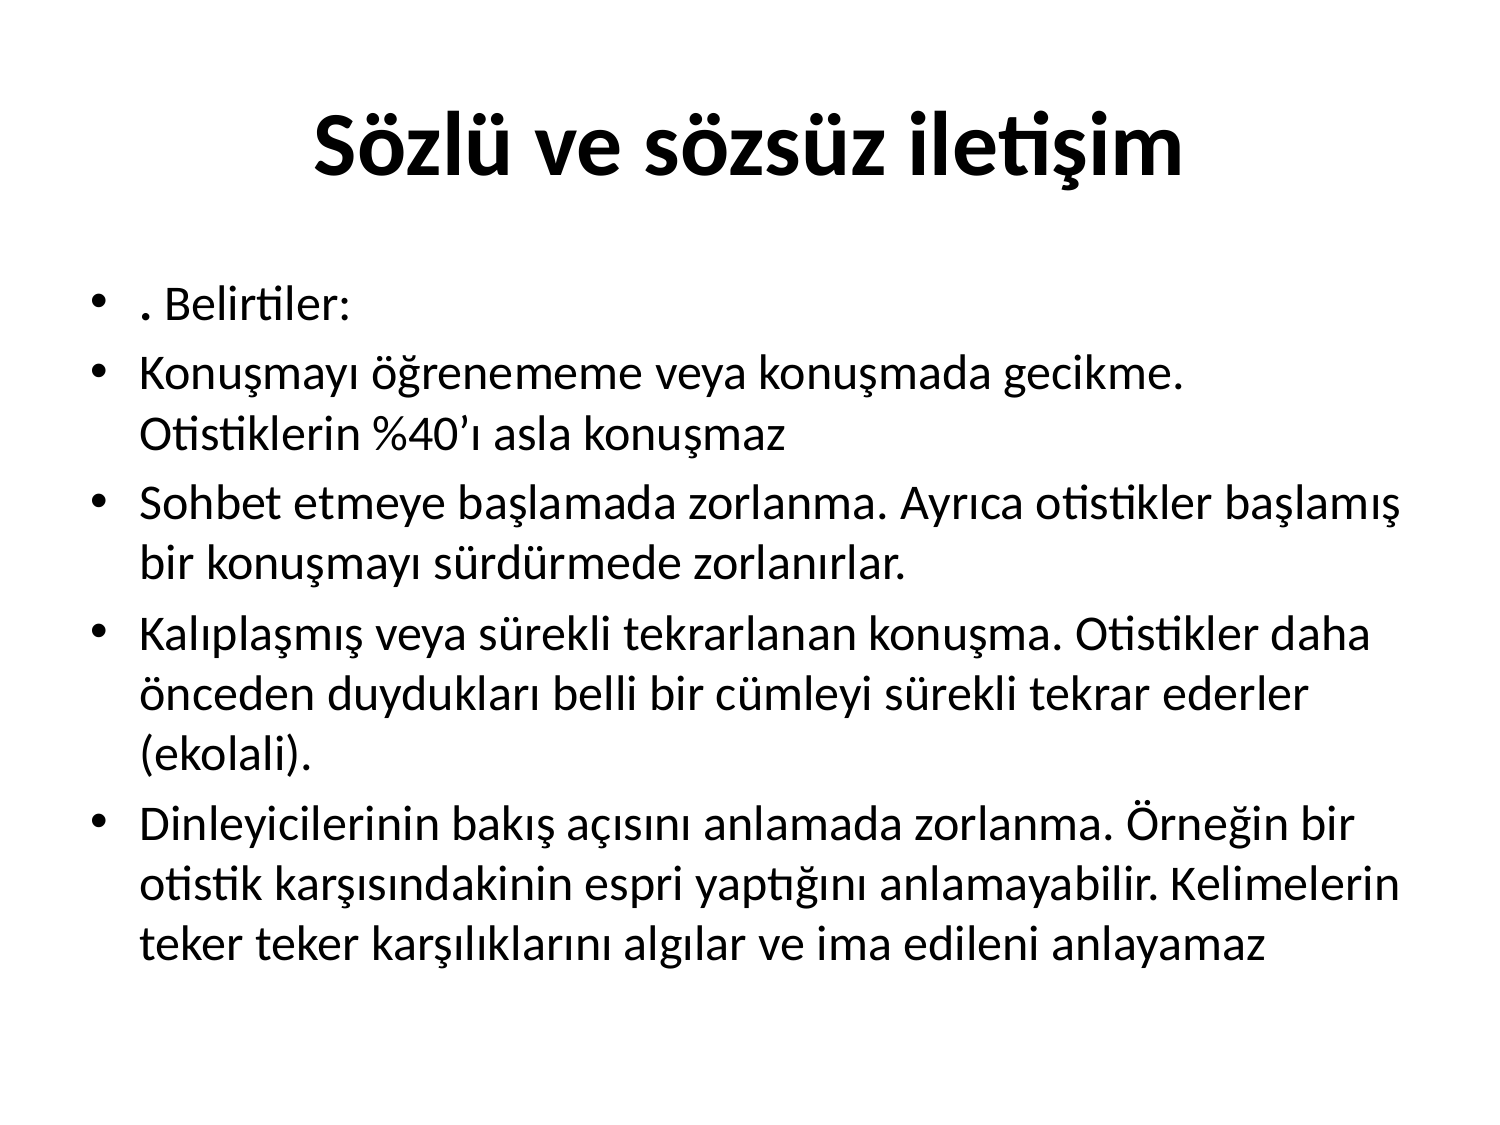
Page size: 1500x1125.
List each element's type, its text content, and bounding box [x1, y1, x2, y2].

list . Belirtiler: Konuşmayı öğrenememe veya konuşmada gecikme. Otistiklerin %40’ı asla konuşmaz Sohbet etmeye başlamada zorlanma. Ayrıca otistikler başlamış bir konuşmayı sürdürmede zorlanırlar. Kalıplaşmış veya sürekli tekrarlanan konuşma. Otistikler daha önceden duydukları belli bir cümleyi sürekli tekrar ederler (ekolali). Dinleyicilerinin bakış açısını anlamada zorlanma. Örneğin bir otistik karşısındakinin espri yaptığını anlamayabilir. Kelimelerin teker teker karşılıklarını algılar ve ima edileni anlayamaz [75, 262, 1425, 1005]
title Sözlü ve sözsüz iletişim [75, 45, 1425, 233]
